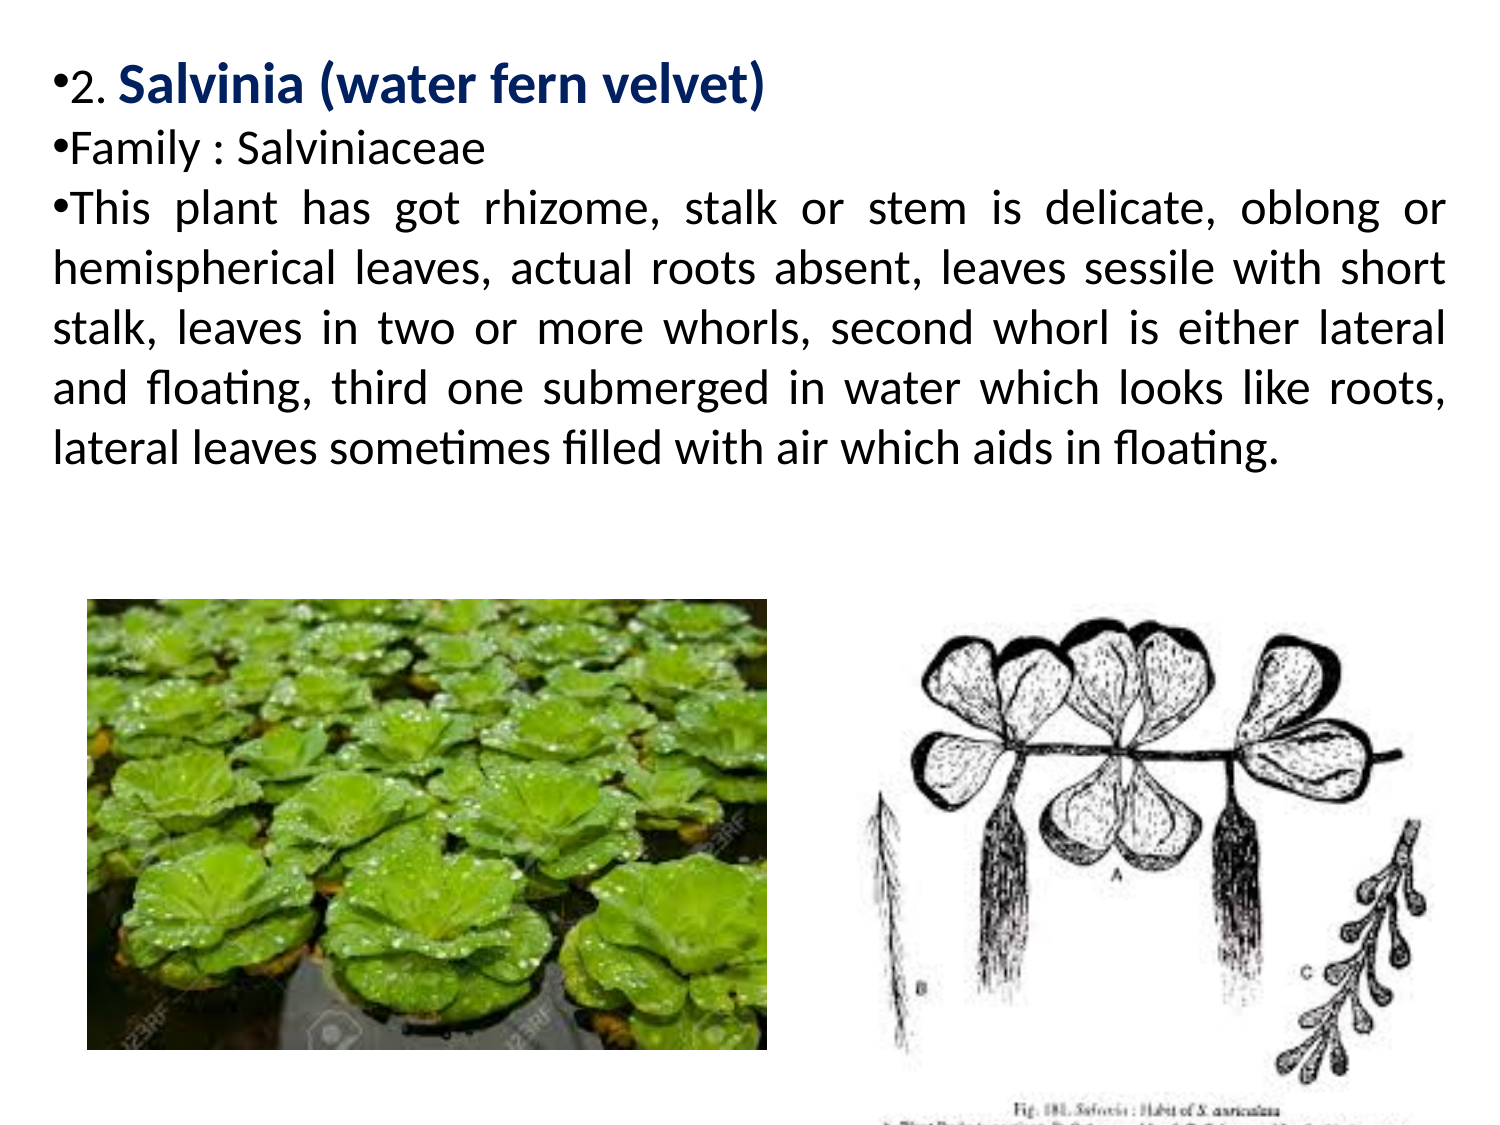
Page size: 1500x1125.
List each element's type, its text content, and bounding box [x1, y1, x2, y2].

text_box 2. Salvinia (water fern velvet) Family : Salviniaceae This plant has got rhizome, stalk or stem is delicate, oblong or hemispherical leaves, actual roots absent, leaves sessile with short stalk, leaves in two or more whorls, second whorl is either lateral and floating, third one submerged in water which looks like roots, lateral leaves sometimes filled with air which aids in floating. [37, 37, 1463, 780]
picture [87, 599, 767, 1051]
picture [837, 602, 1475, 1125]
